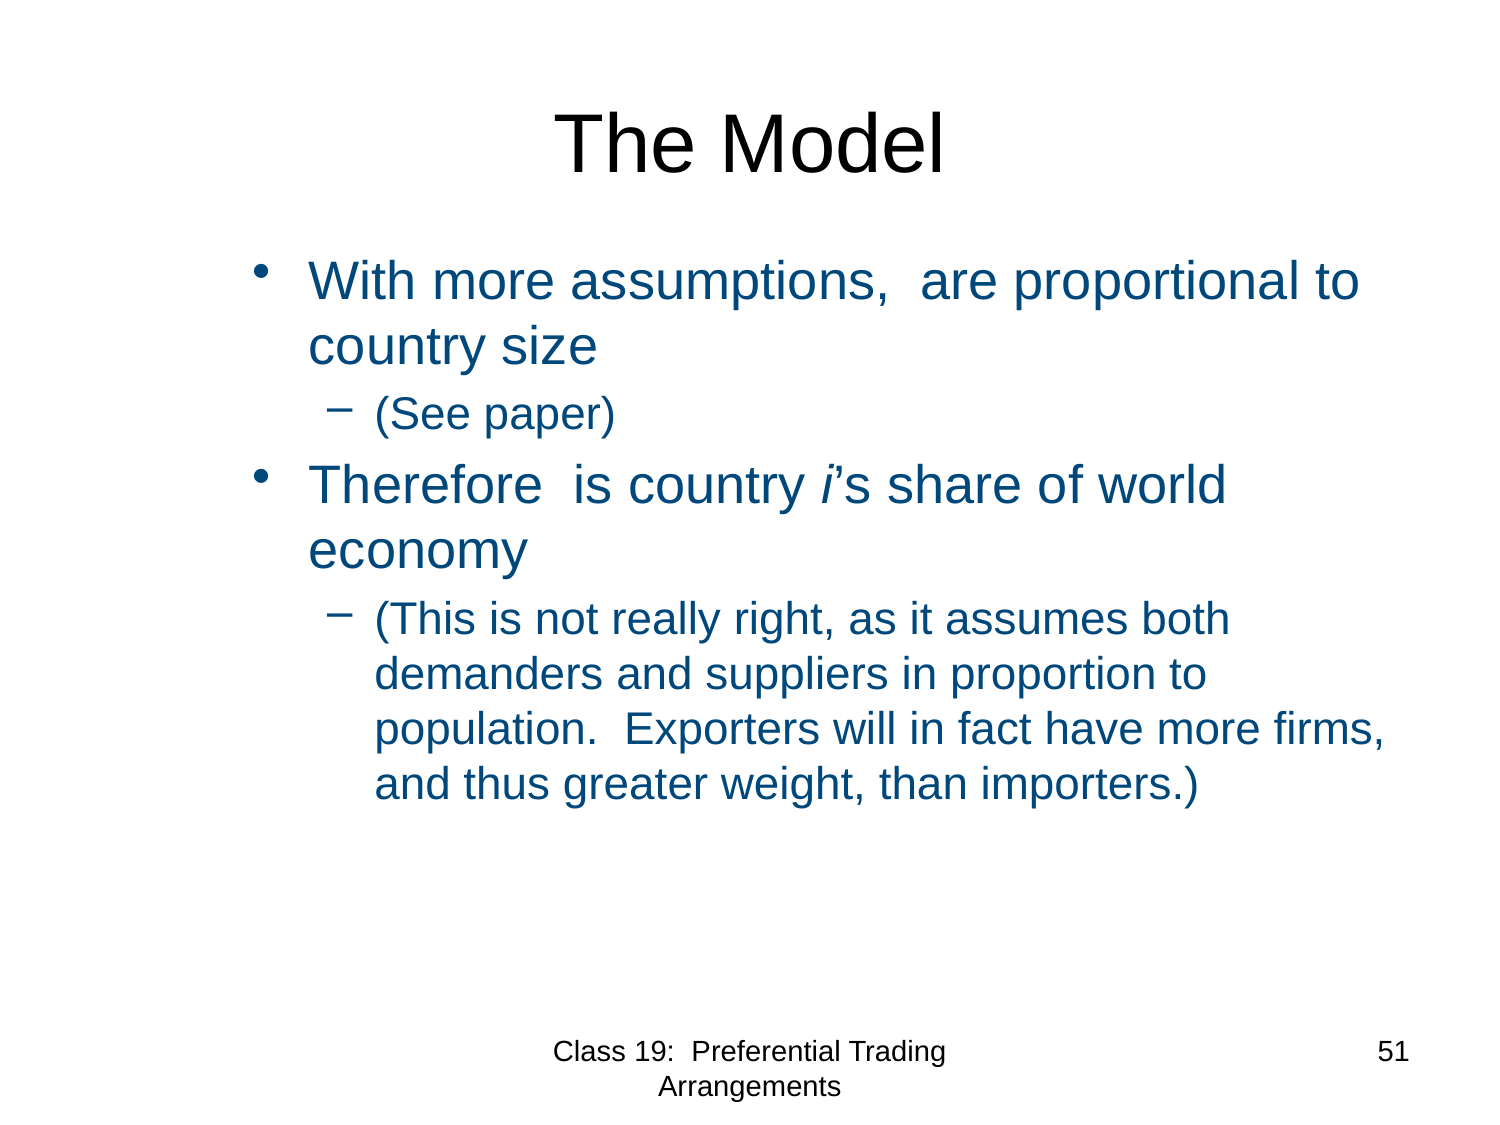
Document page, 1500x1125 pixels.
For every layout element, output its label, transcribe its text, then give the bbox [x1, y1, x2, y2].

slide_number 51 [1074, 1024, 1426, 1103]
title The Model [74, 44, 1426, 233]
footer Class 19: Preferential Trading Arrangements [512, 1024, 988, 1103]
